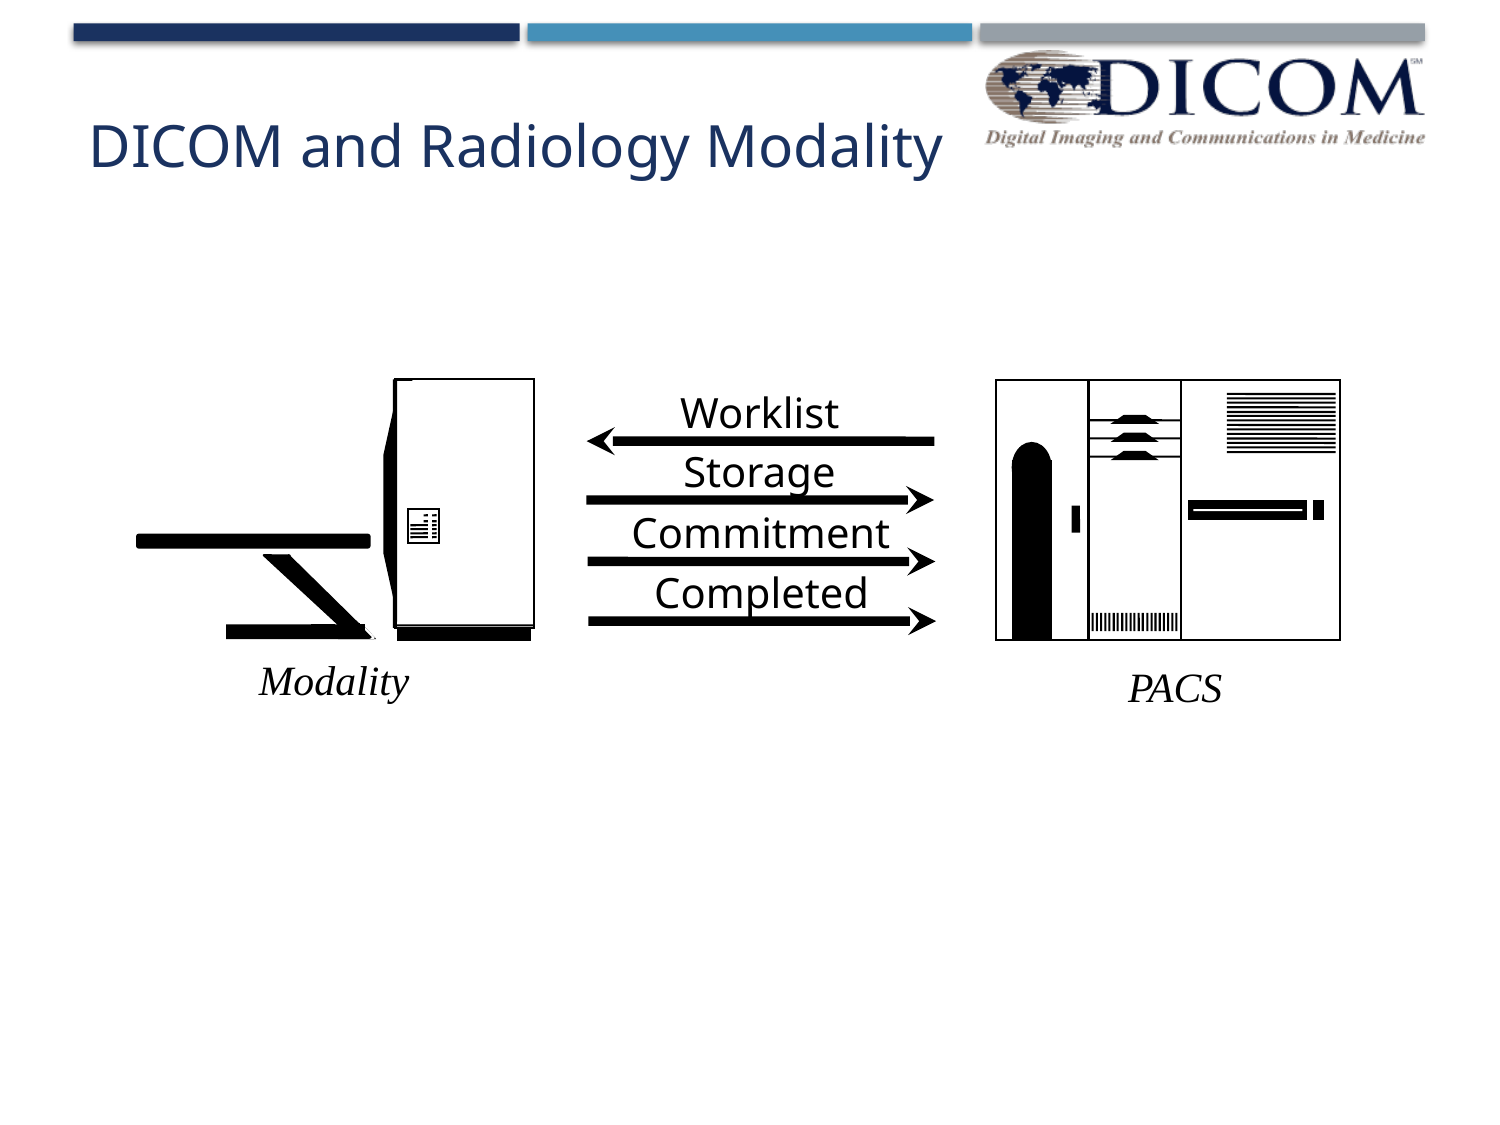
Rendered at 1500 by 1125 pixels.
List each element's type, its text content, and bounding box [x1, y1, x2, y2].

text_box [586, 378, 935, 446]
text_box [587, 498, 936, 557]
picture [984, 50, 1426, 149]
title DICOM and Radiology Modality [73, 50, 973, 187]
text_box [136, 378, 535, 712]
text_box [585, 454, 935, 499]
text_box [995, 379, 1341, 719]
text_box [588, 558, 937, 626]
